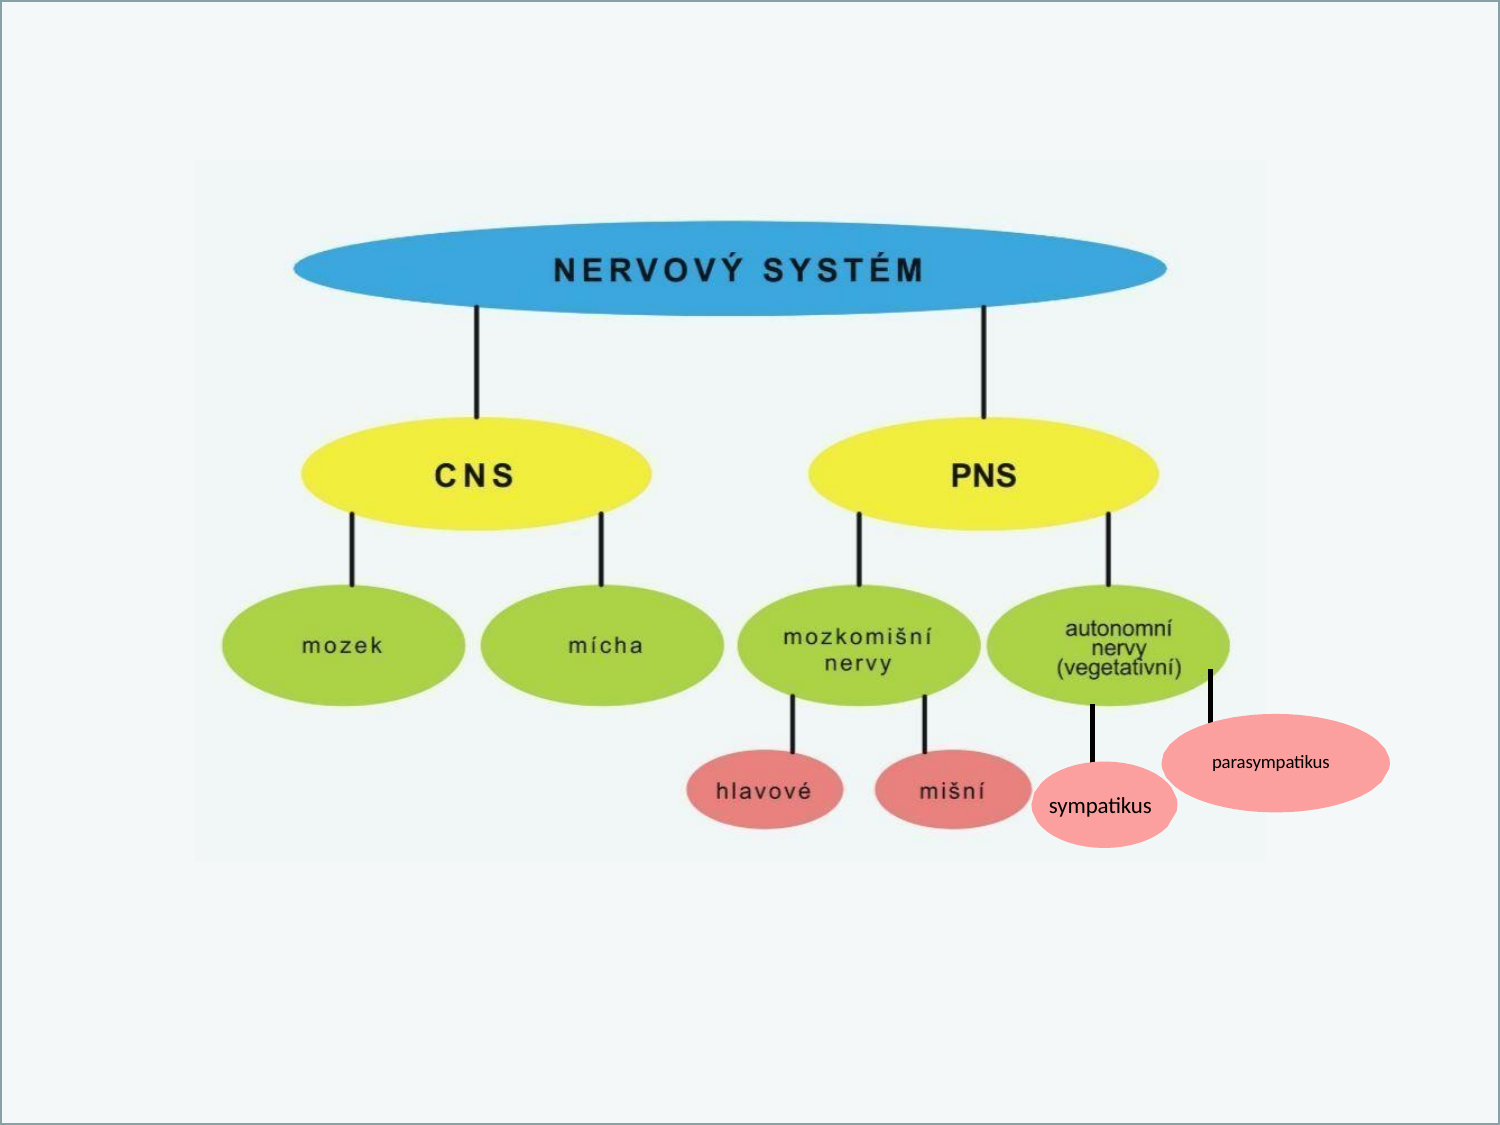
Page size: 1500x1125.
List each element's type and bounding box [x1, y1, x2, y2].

text_box [0, 0, 1500, 1125]
